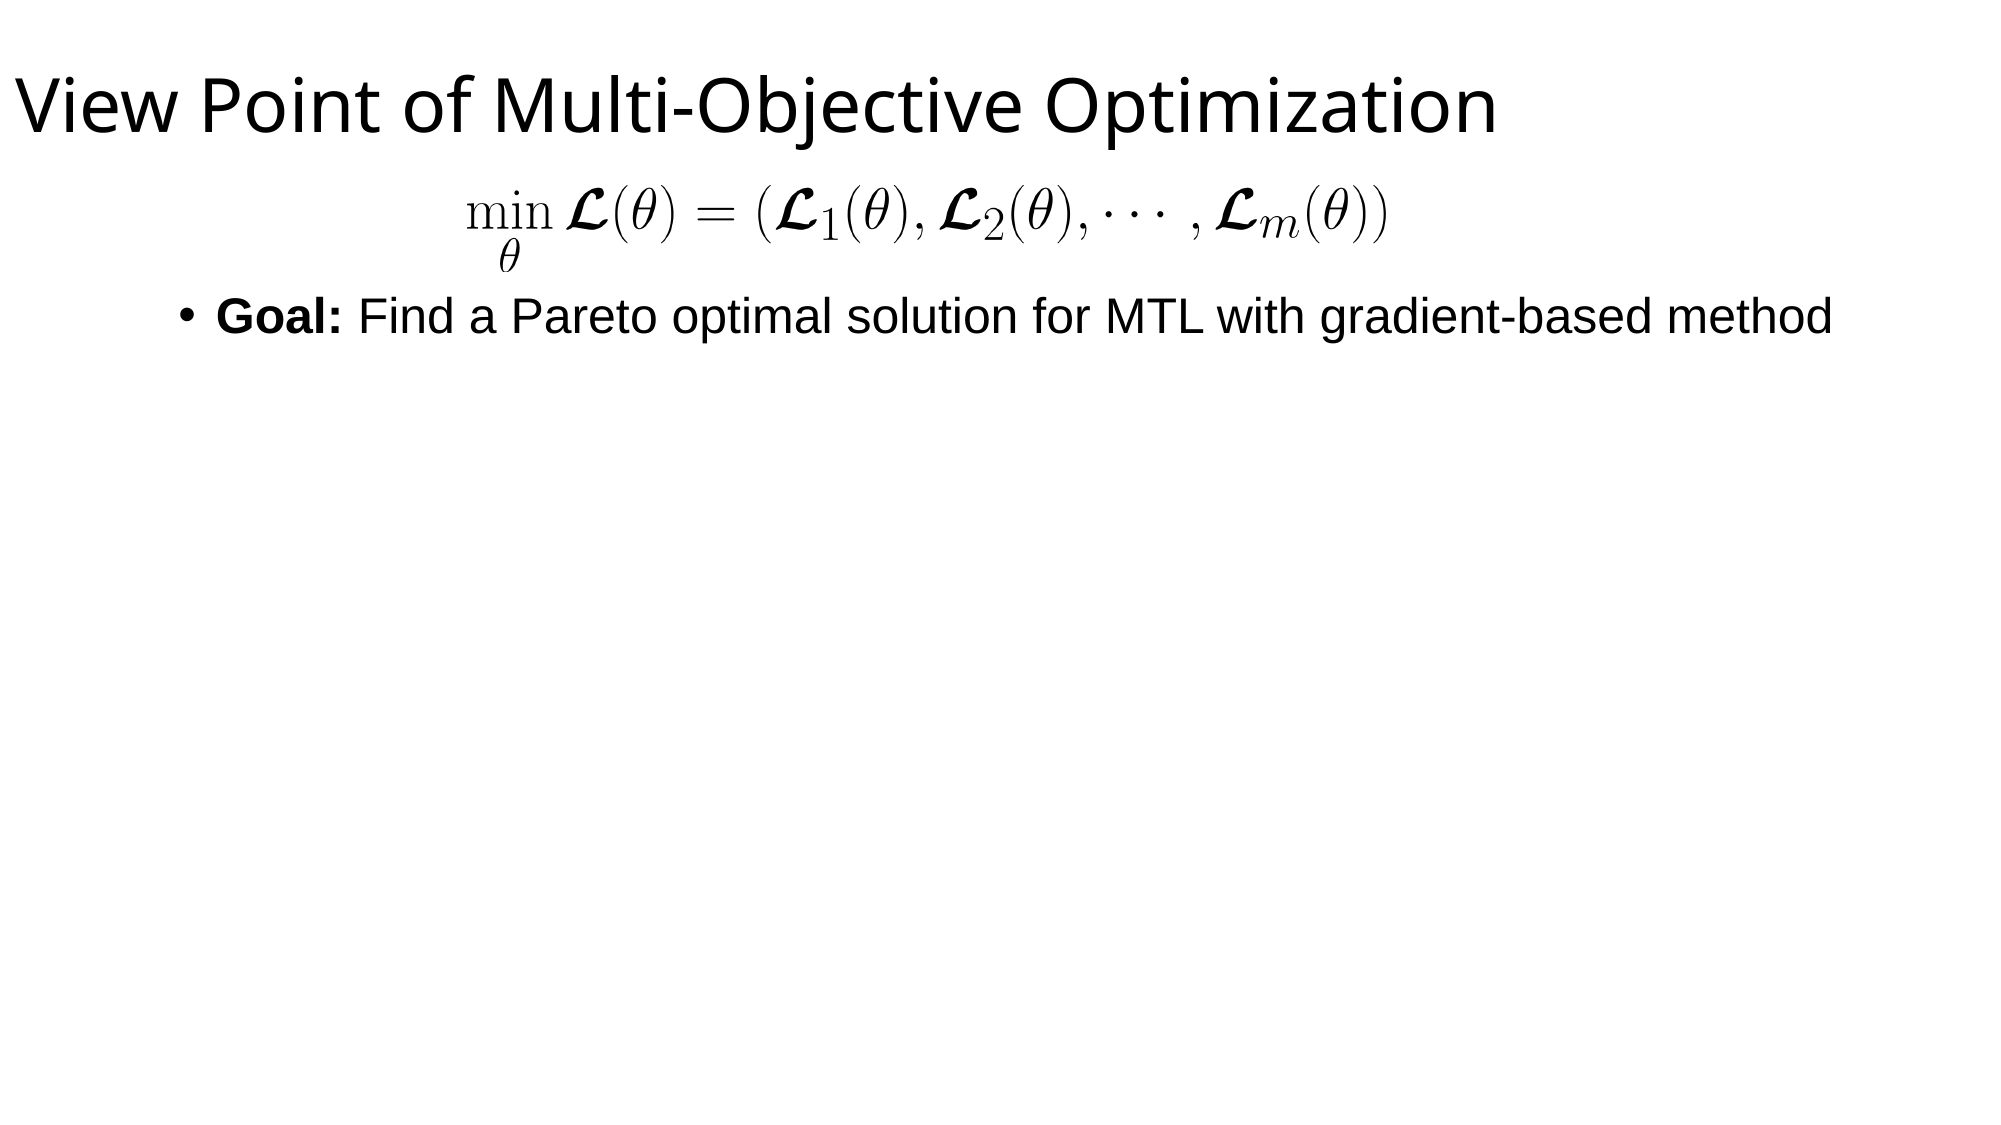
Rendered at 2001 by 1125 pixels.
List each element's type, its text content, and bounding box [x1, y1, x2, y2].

title View Point of Multi-Objective Optimization [0, 0, 1903, 218]
picture [465, 185, 1391, 272]
text_box Goal: Find a Pareto optimal solution for MTL with gradient-based method [163, 283, 1968, 422]
